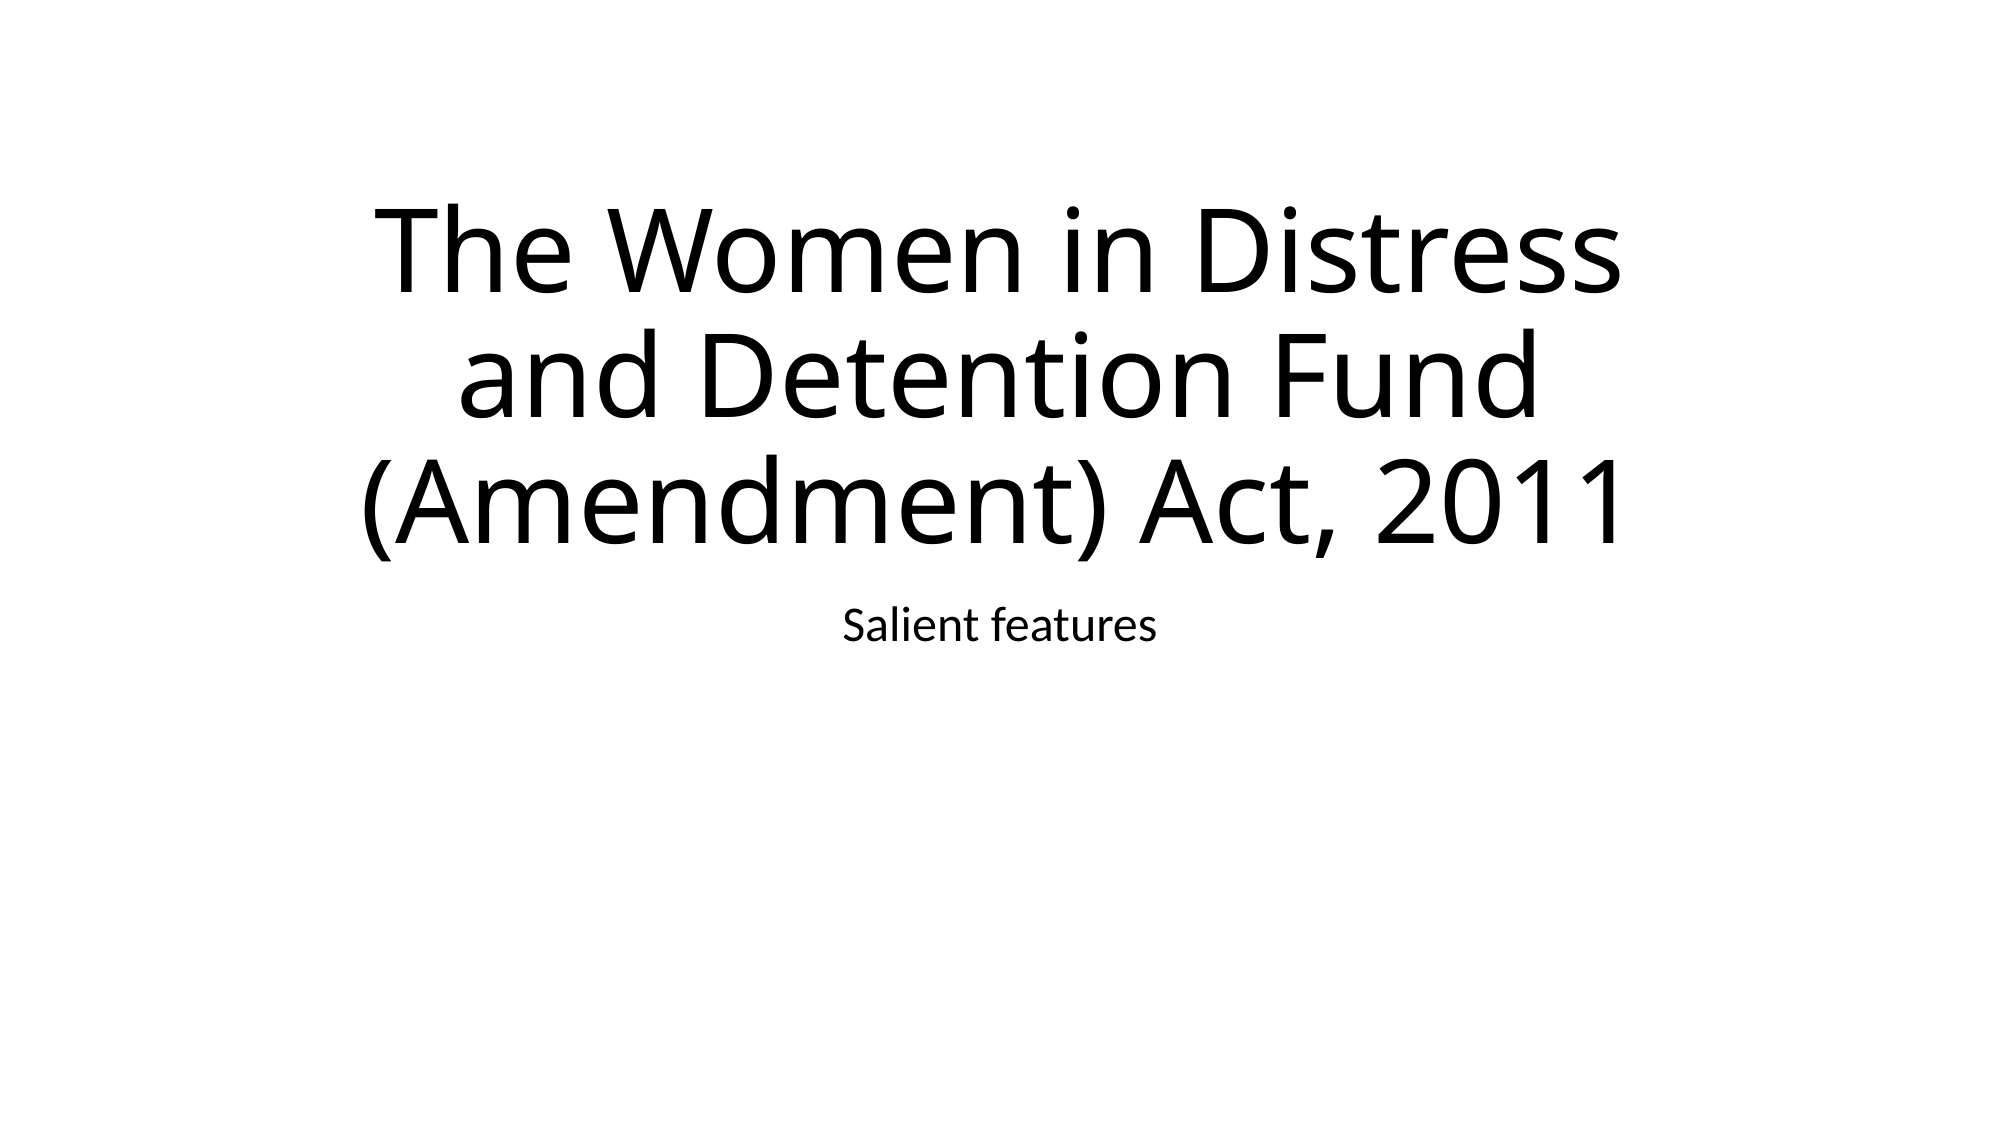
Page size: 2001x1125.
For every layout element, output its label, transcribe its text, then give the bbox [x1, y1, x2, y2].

title The Women in Distress and Detention Fund (Amendment) Act, 2011 [249, 184, 1750, 576]
subtitle Salient features [249, 590, 1750, 863]
